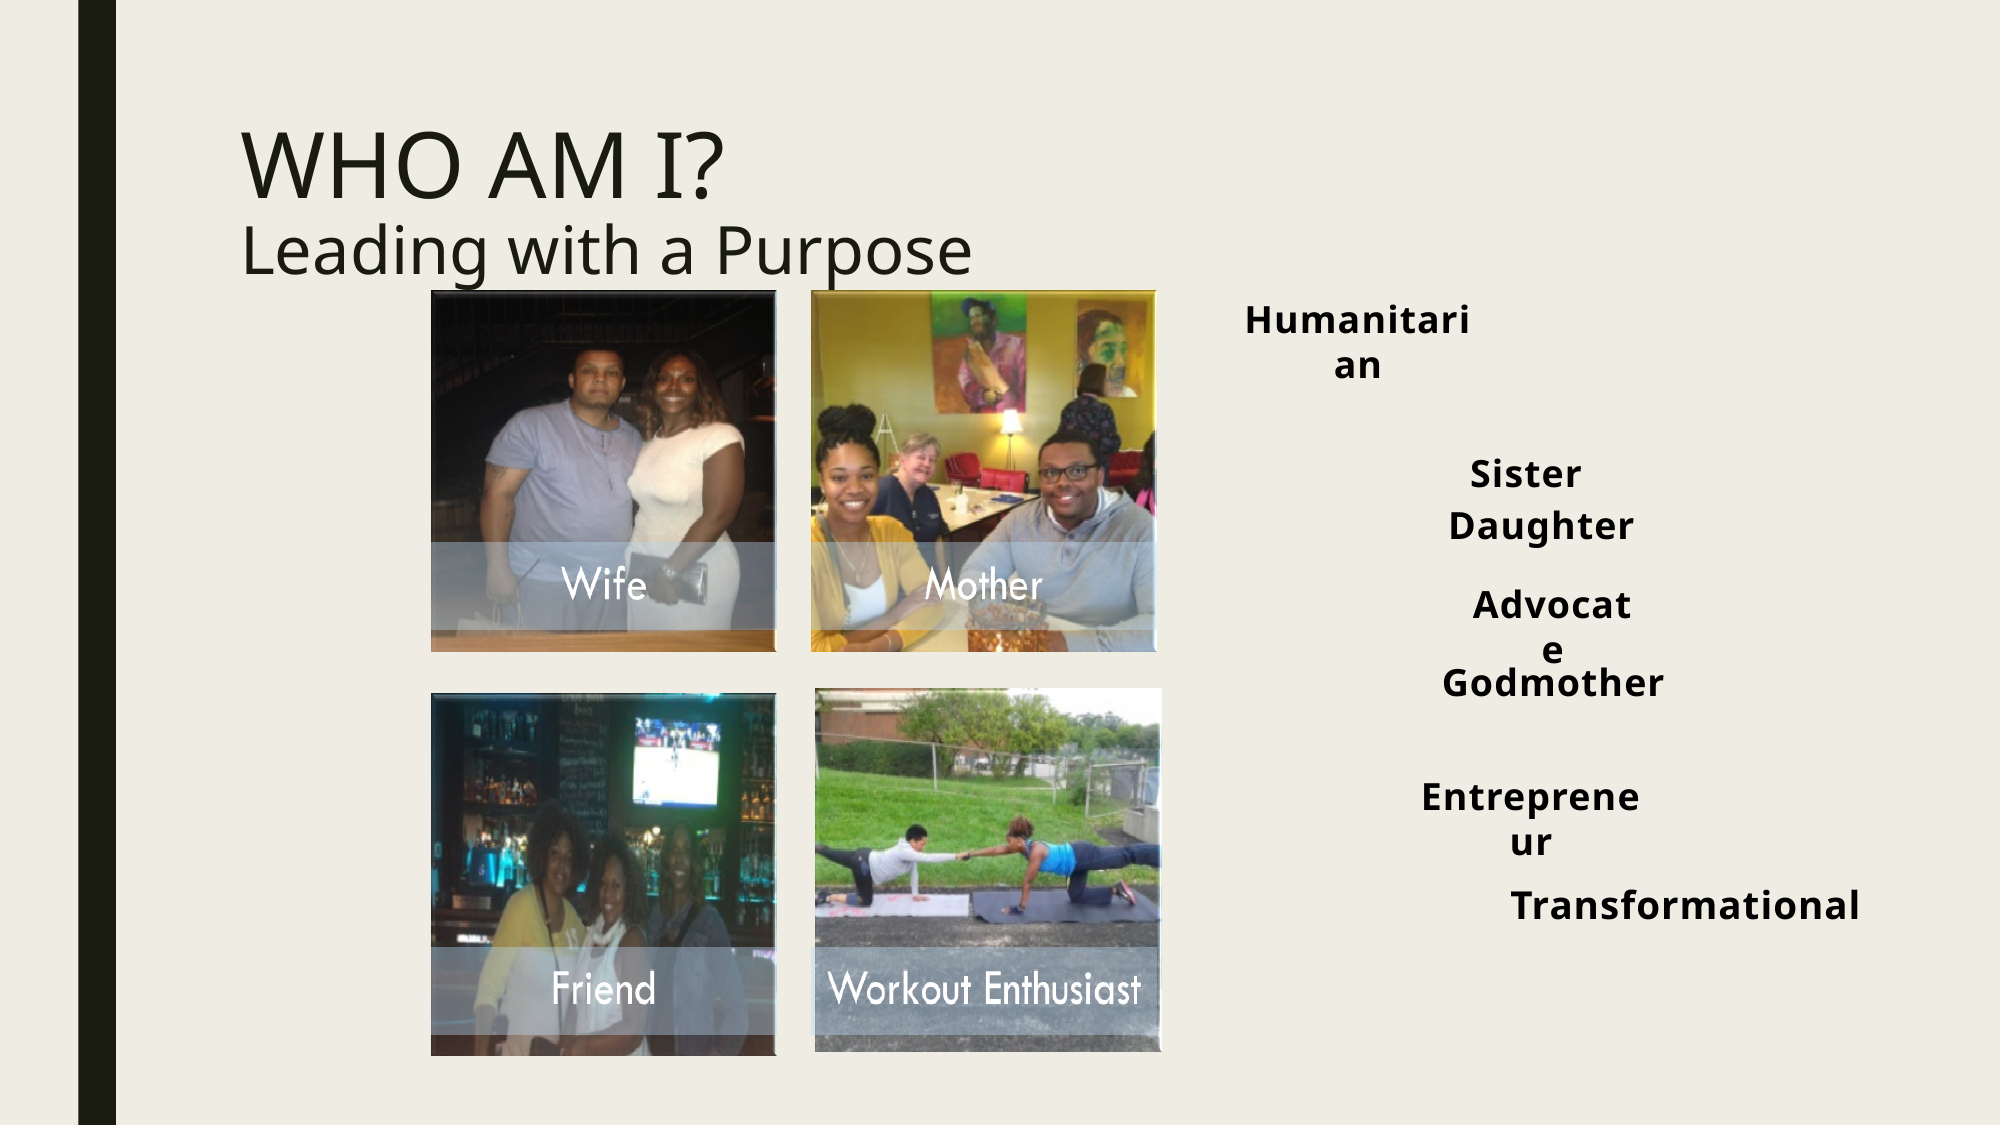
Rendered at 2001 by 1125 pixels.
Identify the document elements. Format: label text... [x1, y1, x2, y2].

text_box Godmother [1423, 651, 1683, 712]
text_box Humanitarian [1333, 288, 1498, 394]
text_box Transformational [1510, 886, 1820, 1037]
text_box Sister [1423, 442, 1629, 503]
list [254, 288, 1333, 1059]
text_box Advocate [1447, 573, 1658, 651]
text_box Entrepreneur [1404, 765, 1658, 871]
text_box Daughter [1425, 494, 1658, 555]
title WHO AM I? Leading with a Purpose [225, 112, 1800, 357]
